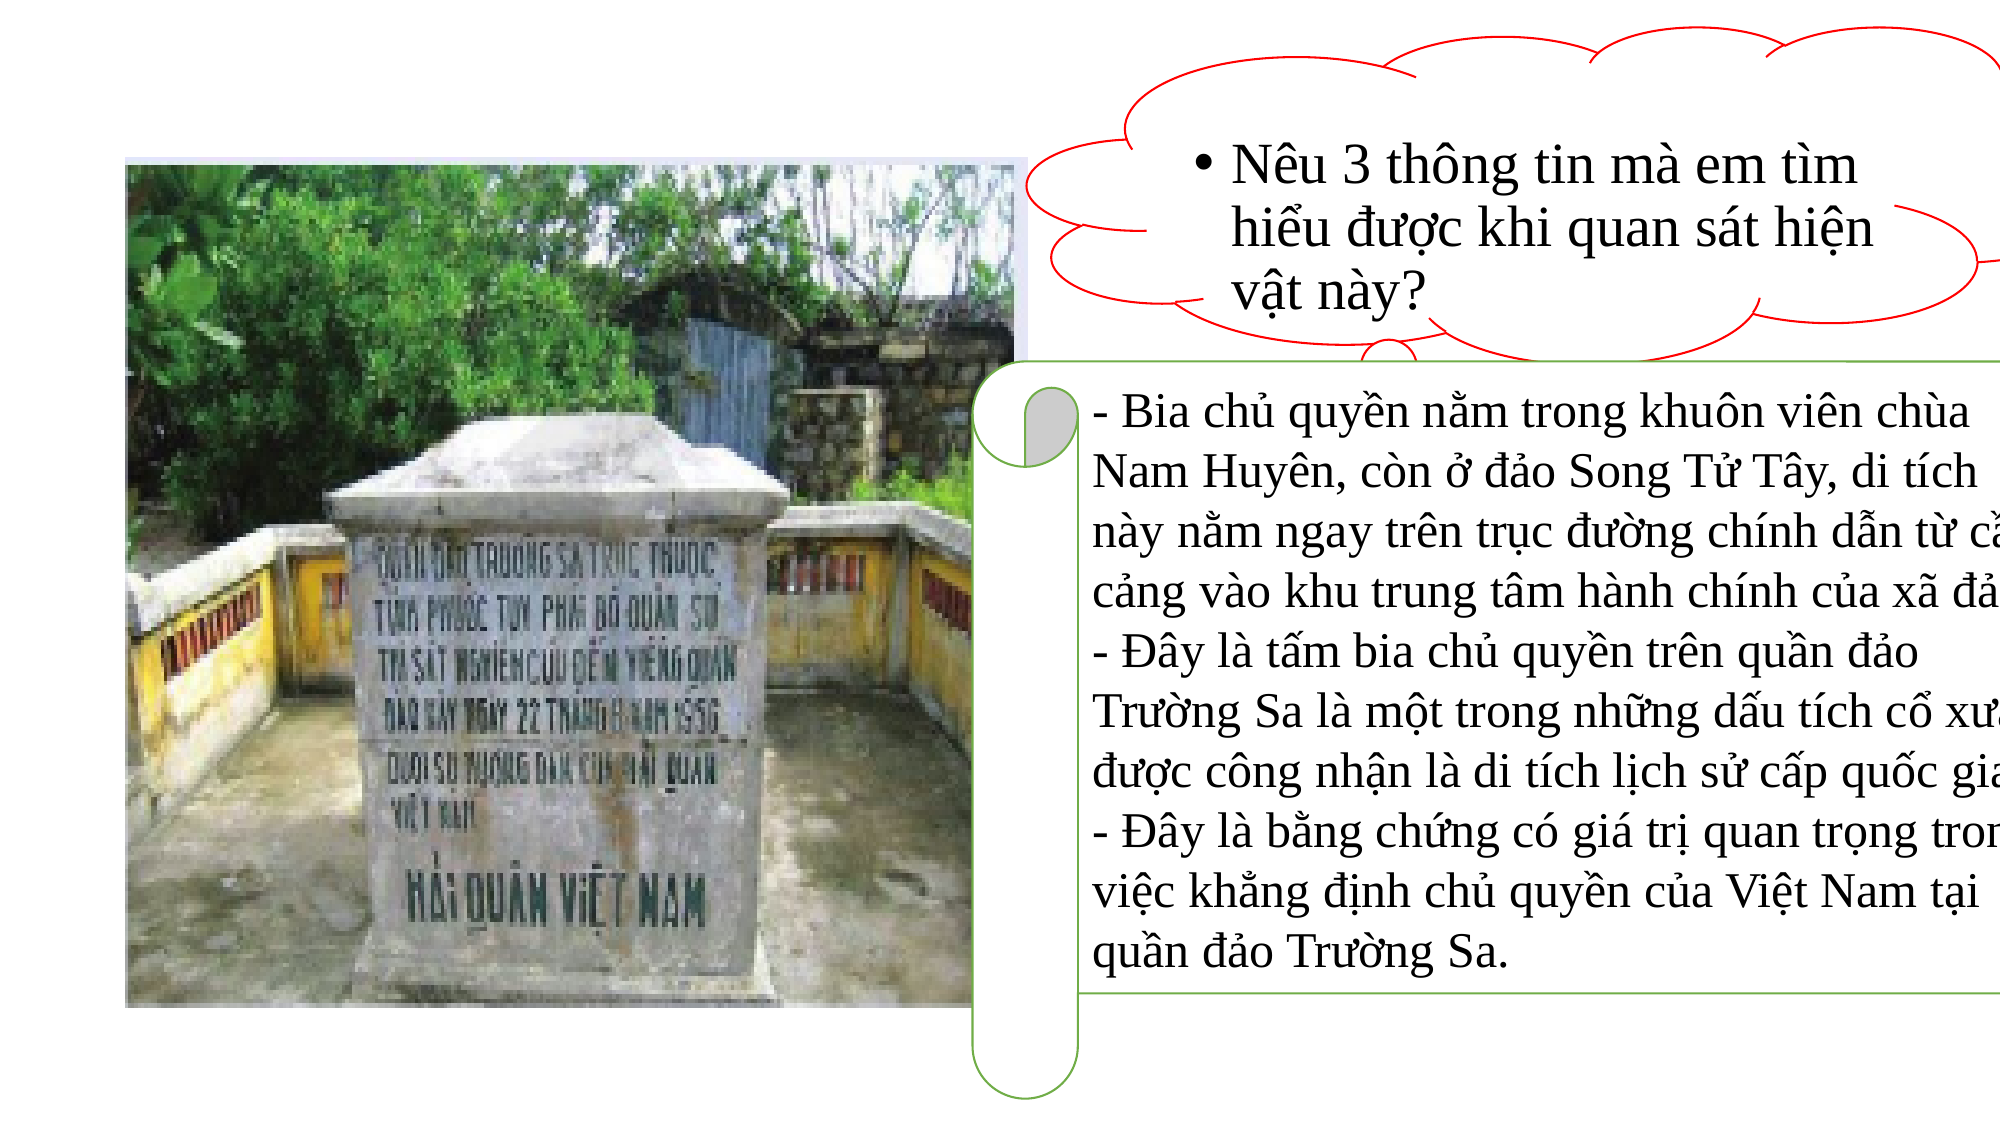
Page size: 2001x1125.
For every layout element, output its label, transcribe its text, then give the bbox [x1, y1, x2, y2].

text_box - Bia chủ quyền nằm trong khuôn viên chùa Nam Huyên, còn ở đảo Song Tử Tây, di tích này nằm ngay trên trục đường chính dẫn từ cầu cảng vào khu trung tâm hành chính của xã đảo. - Đây là tấm bia chủ quyền trên quần đảo Trường Sa là một trong những dấu tích cổ xưa, được công nhận là di tích lịch sử cấp quốc gia. - Đây là bằng chứng có giá trị quan trọng trong việc khẳng định chủ quyền của Việt Nam tại quần đảo Trường Sa. [971, 360, 2000, 1100]
picture [124, 157, 1028, 1008]
text_box Nêu 3 thông tin mà em tìm hiểu được khi quan sát hiện vật này? [1028, 26, 2000, 360]
